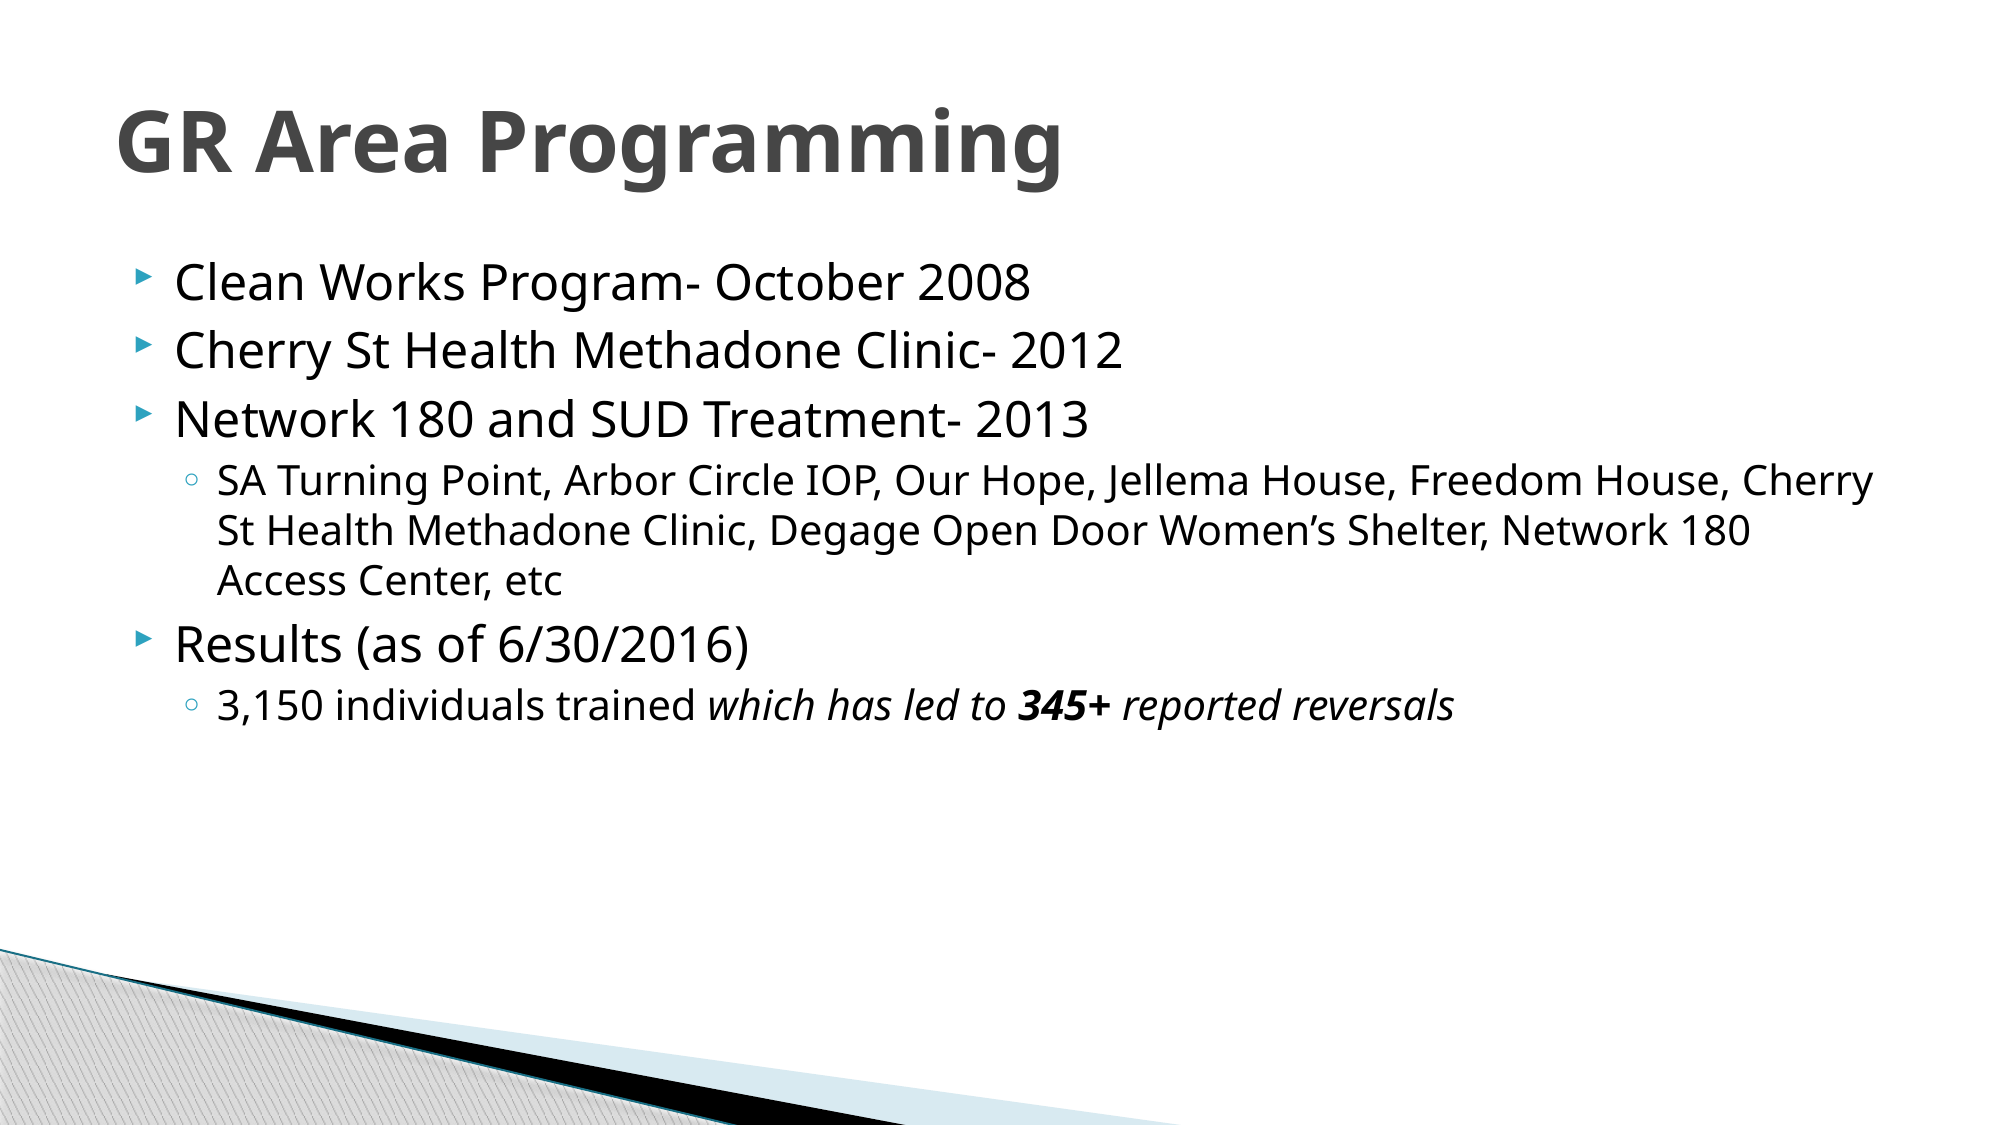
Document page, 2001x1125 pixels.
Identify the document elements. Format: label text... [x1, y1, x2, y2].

title GR Area Programming [99, 45, 1900, 233]
list Clean Works Program- October 2008 Cherry St Health Methadone Clinic- 2012 Network 180 and SUD Treatment- 2013 SA Turning Point, Arbor Circle IOP, Our Hope, Jellema House, Freedom House, Cherry St Health Methadone Clinic, Degage Open Door Women’s Shelter, Network 180 Access Center, etc Results (as of 6/30/2016) 3,150 individuals trained which has led to 345+ reported reversals [99, 242, 1901, 986]
